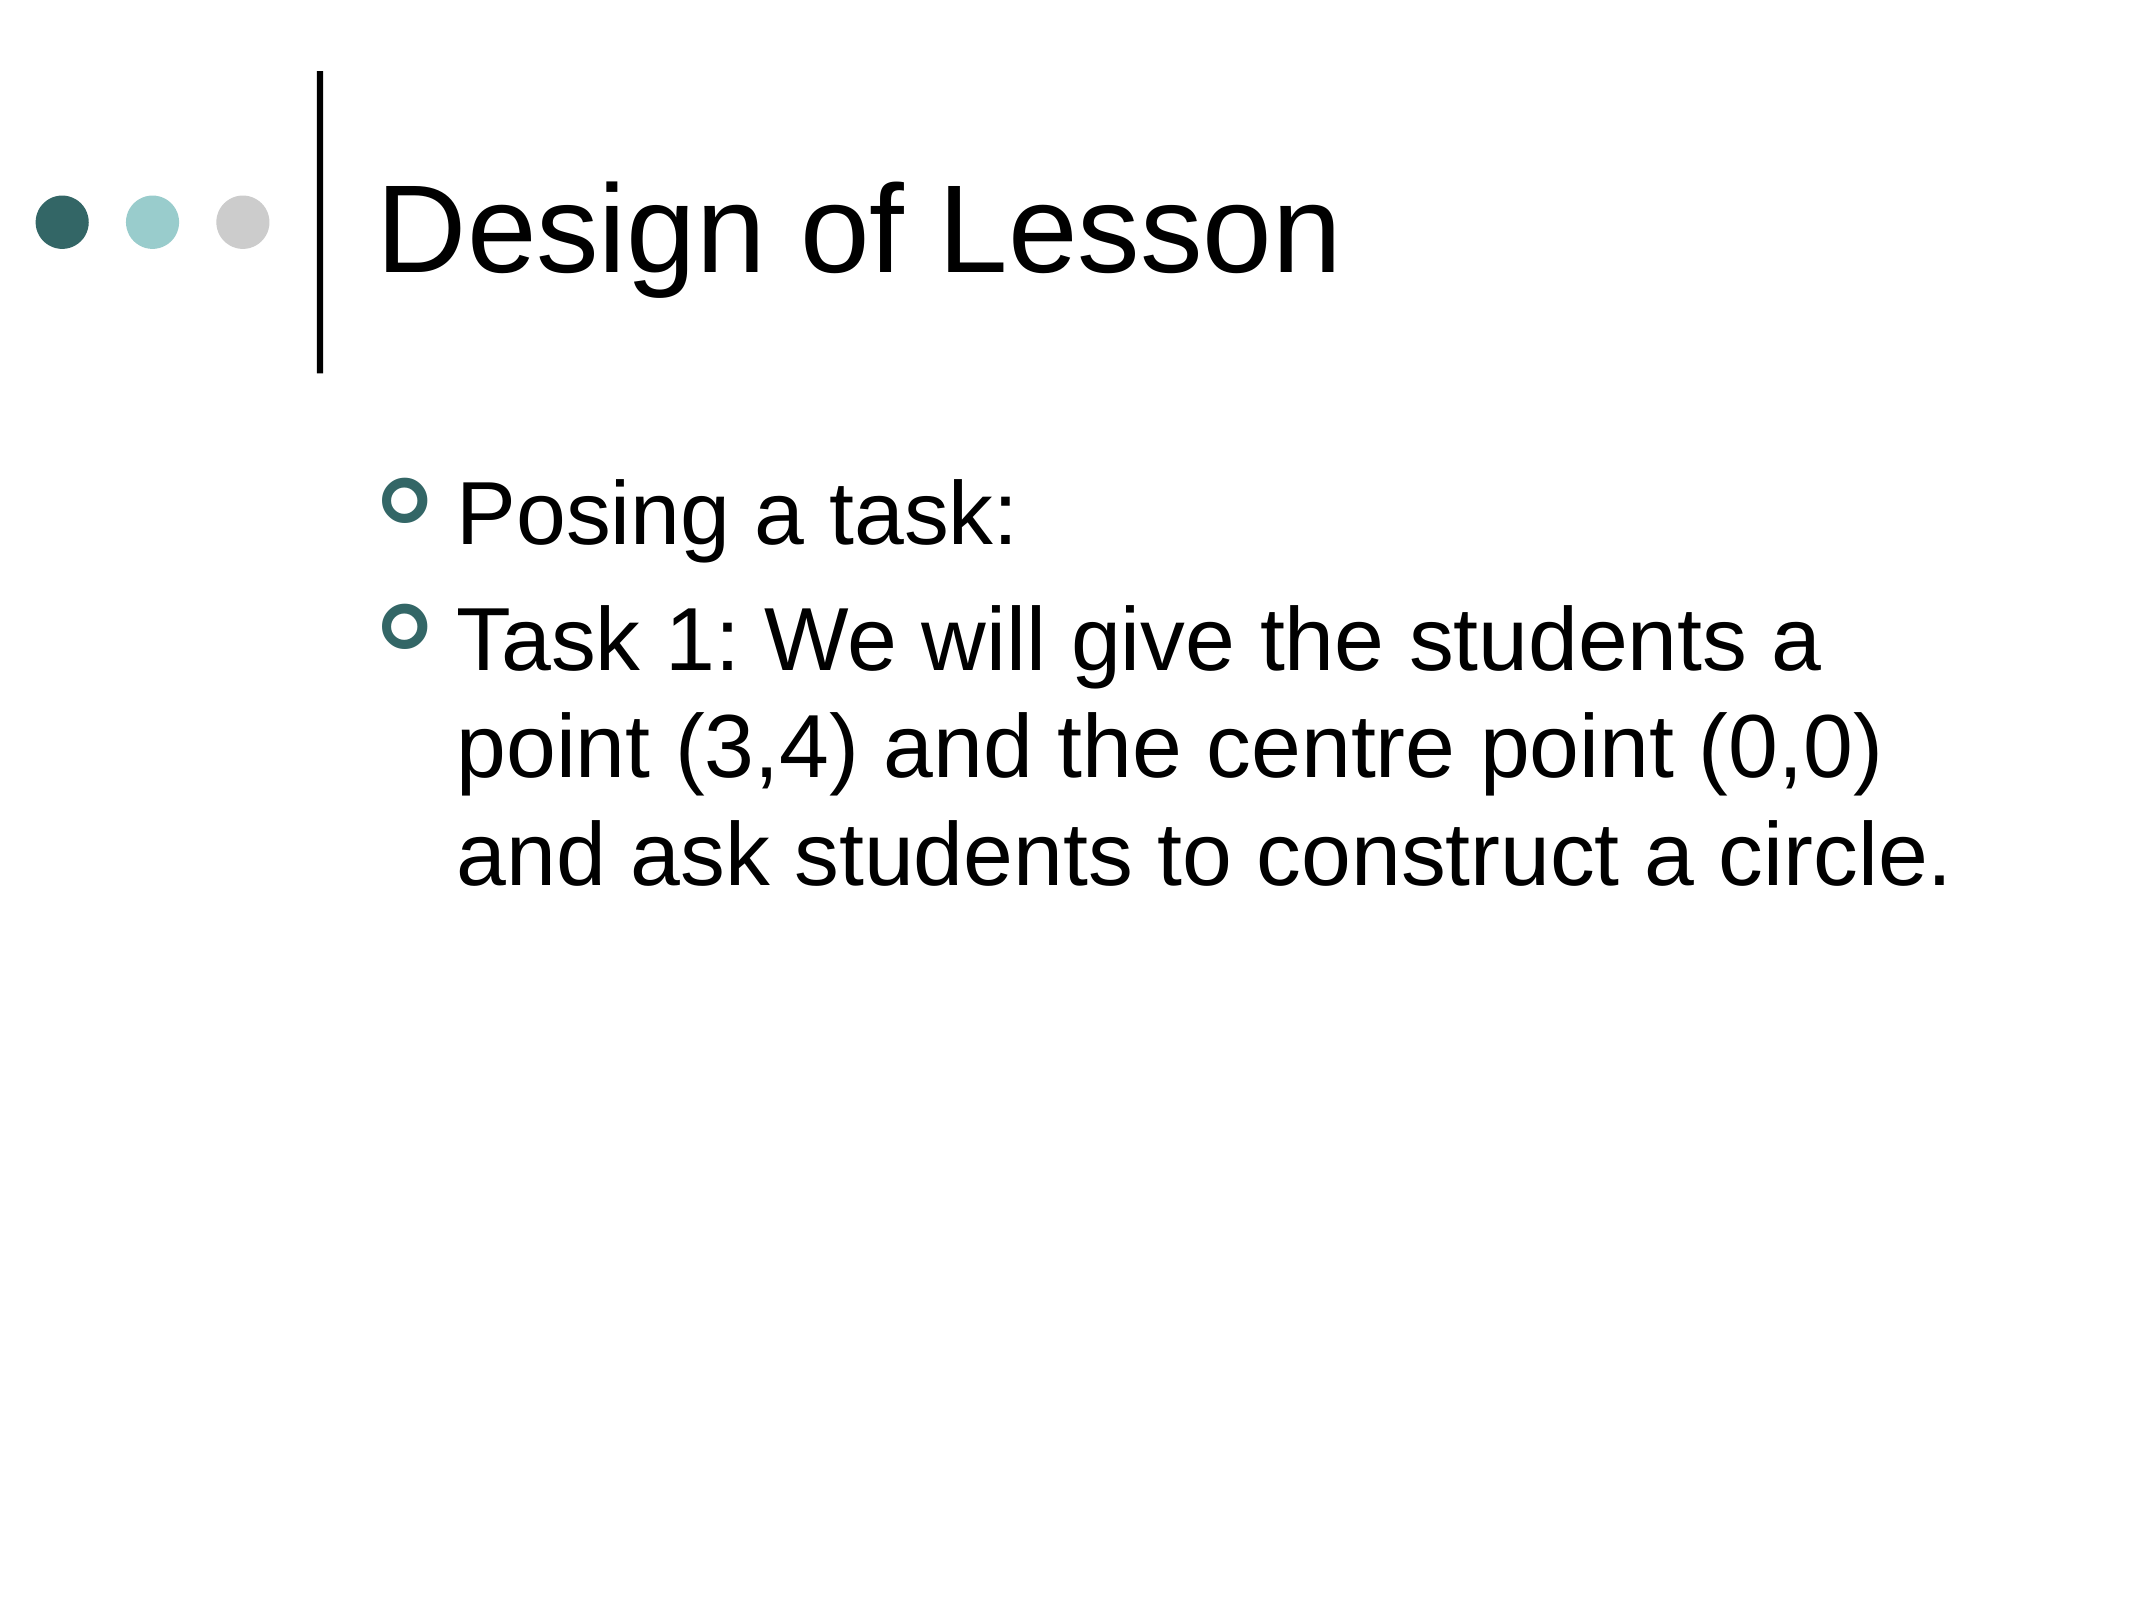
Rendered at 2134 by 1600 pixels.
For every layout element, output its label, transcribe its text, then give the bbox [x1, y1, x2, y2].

list Posing a task: Task 1: We will give the students a point (3,4) and the centre point (0,0) and ask students to construct a circle. [355, 444, 1992, 1405]
title Design of Lesson [355, 44, 1992, 401]
